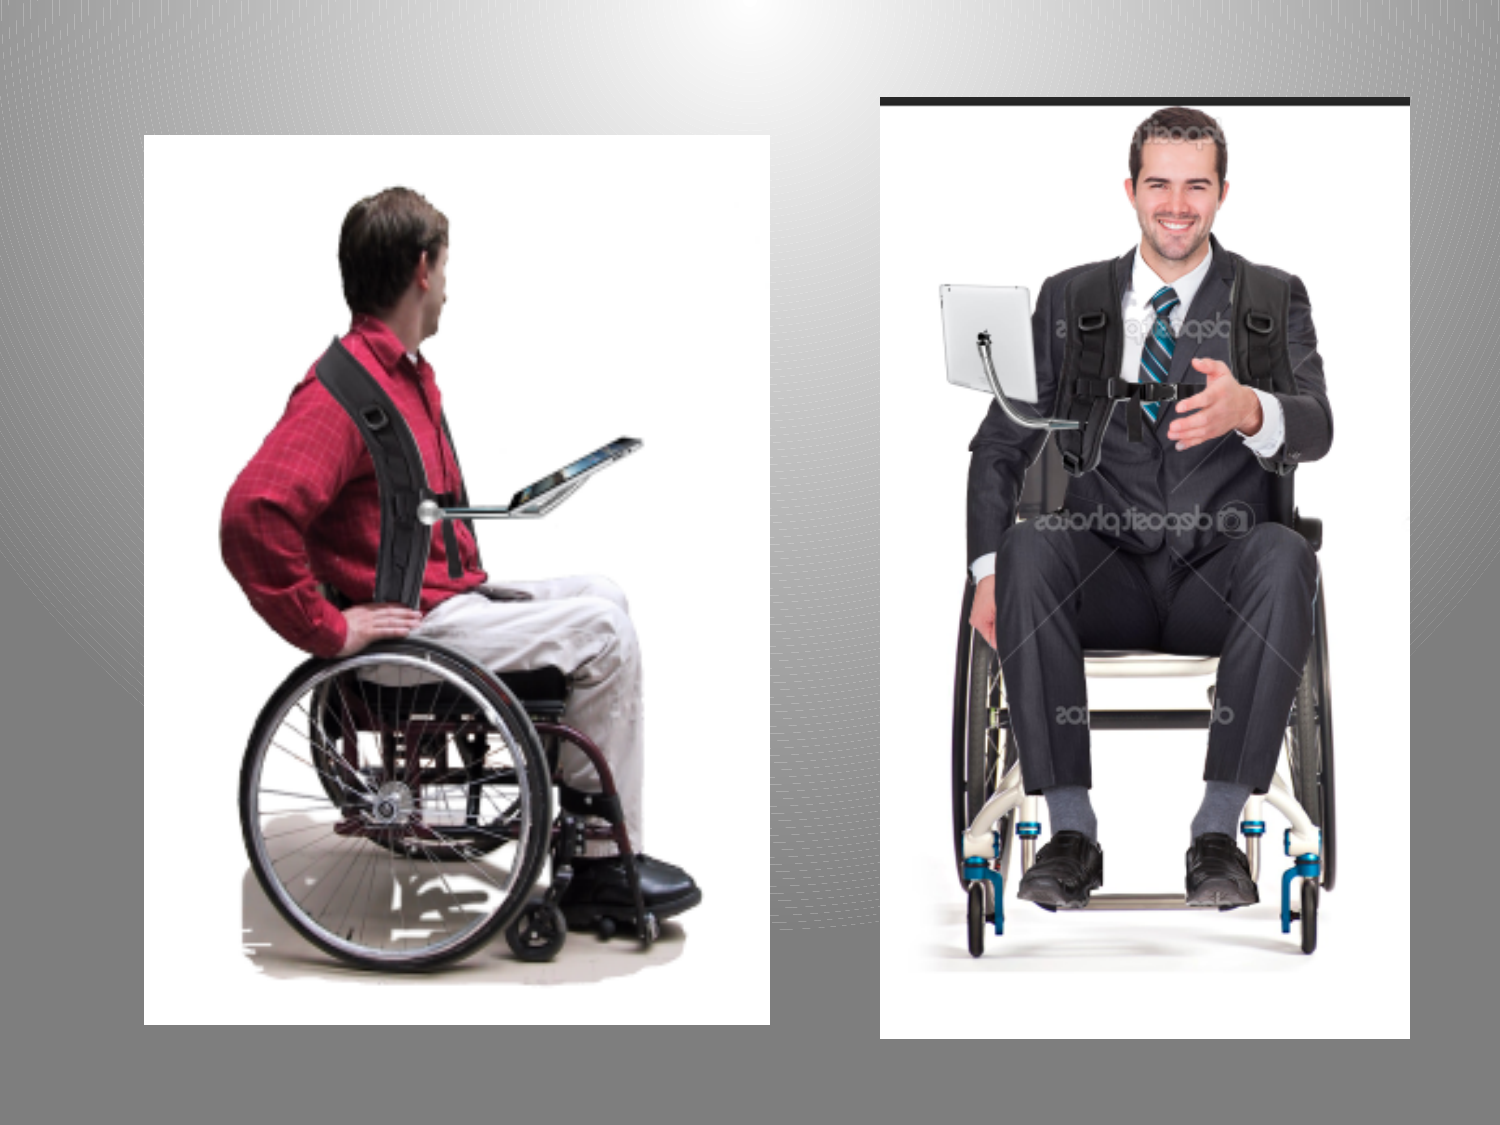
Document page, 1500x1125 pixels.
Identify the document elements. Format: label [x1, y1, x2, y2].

picture [880, 97, 1410, 1040]
picture [144, 134, 771, 1025]
